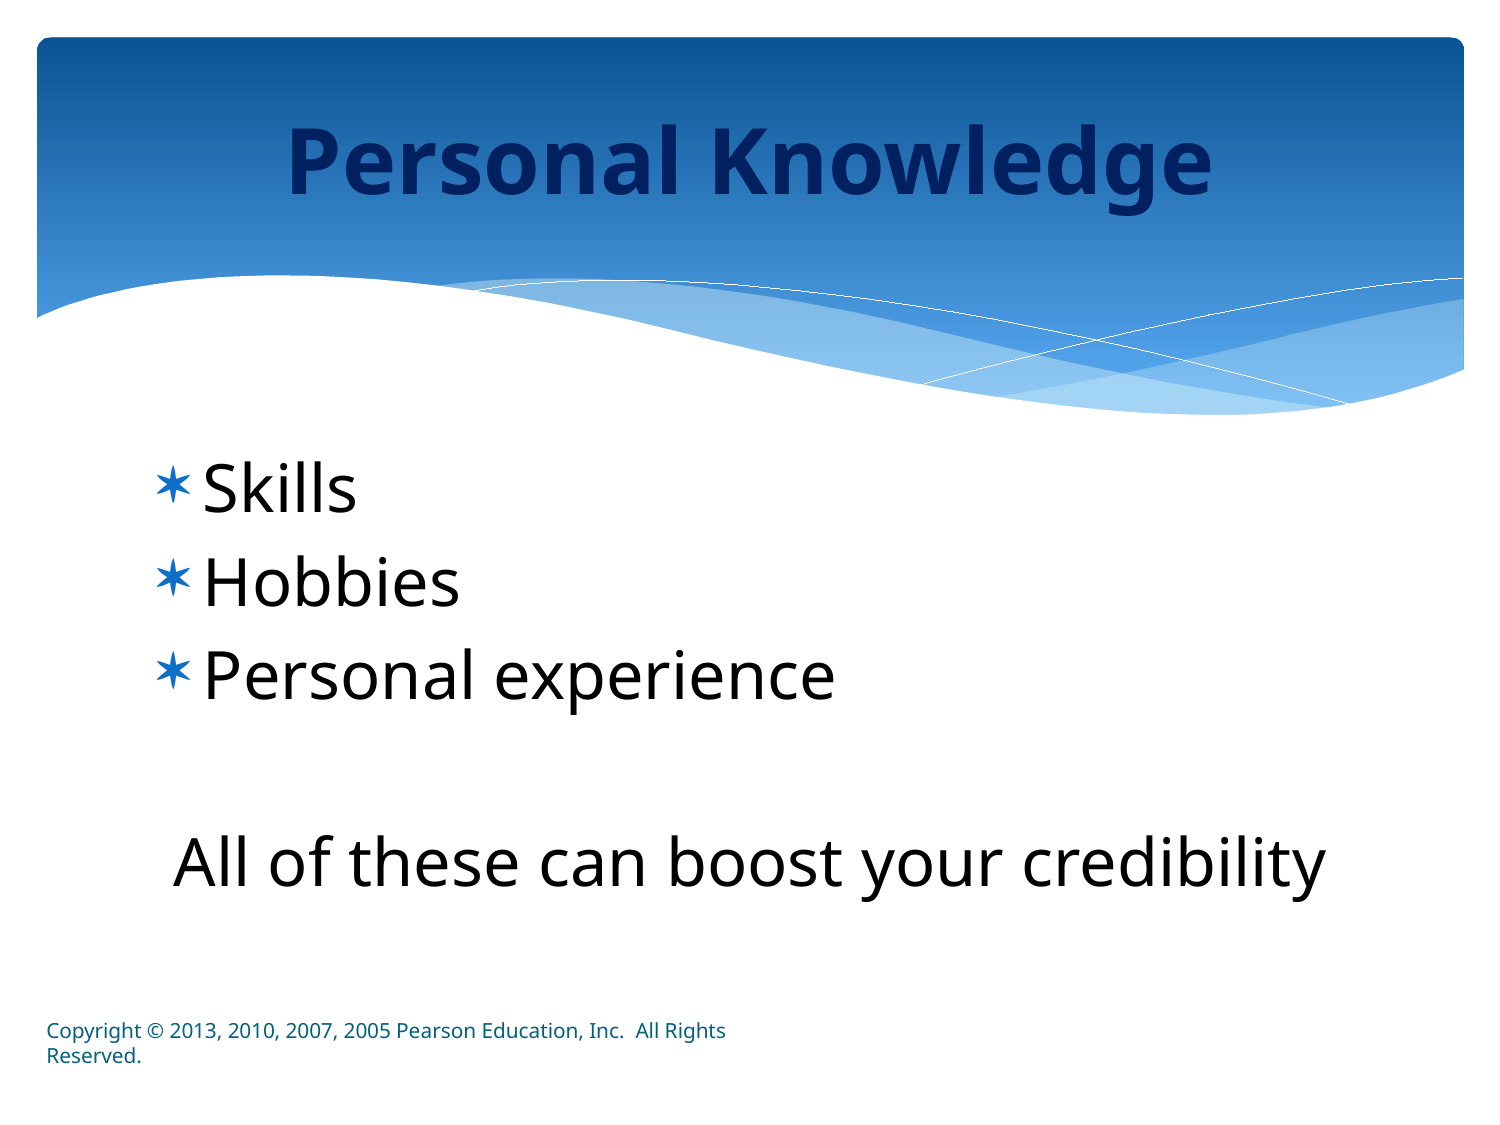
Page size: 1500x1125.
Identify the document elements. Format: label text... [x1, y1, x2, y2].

title Personal Knowledge [74, 55, 1426, 262]
list Skills Hobbies Personal experience All of these can boost your credibility [142, 438, 1359, 1006]
